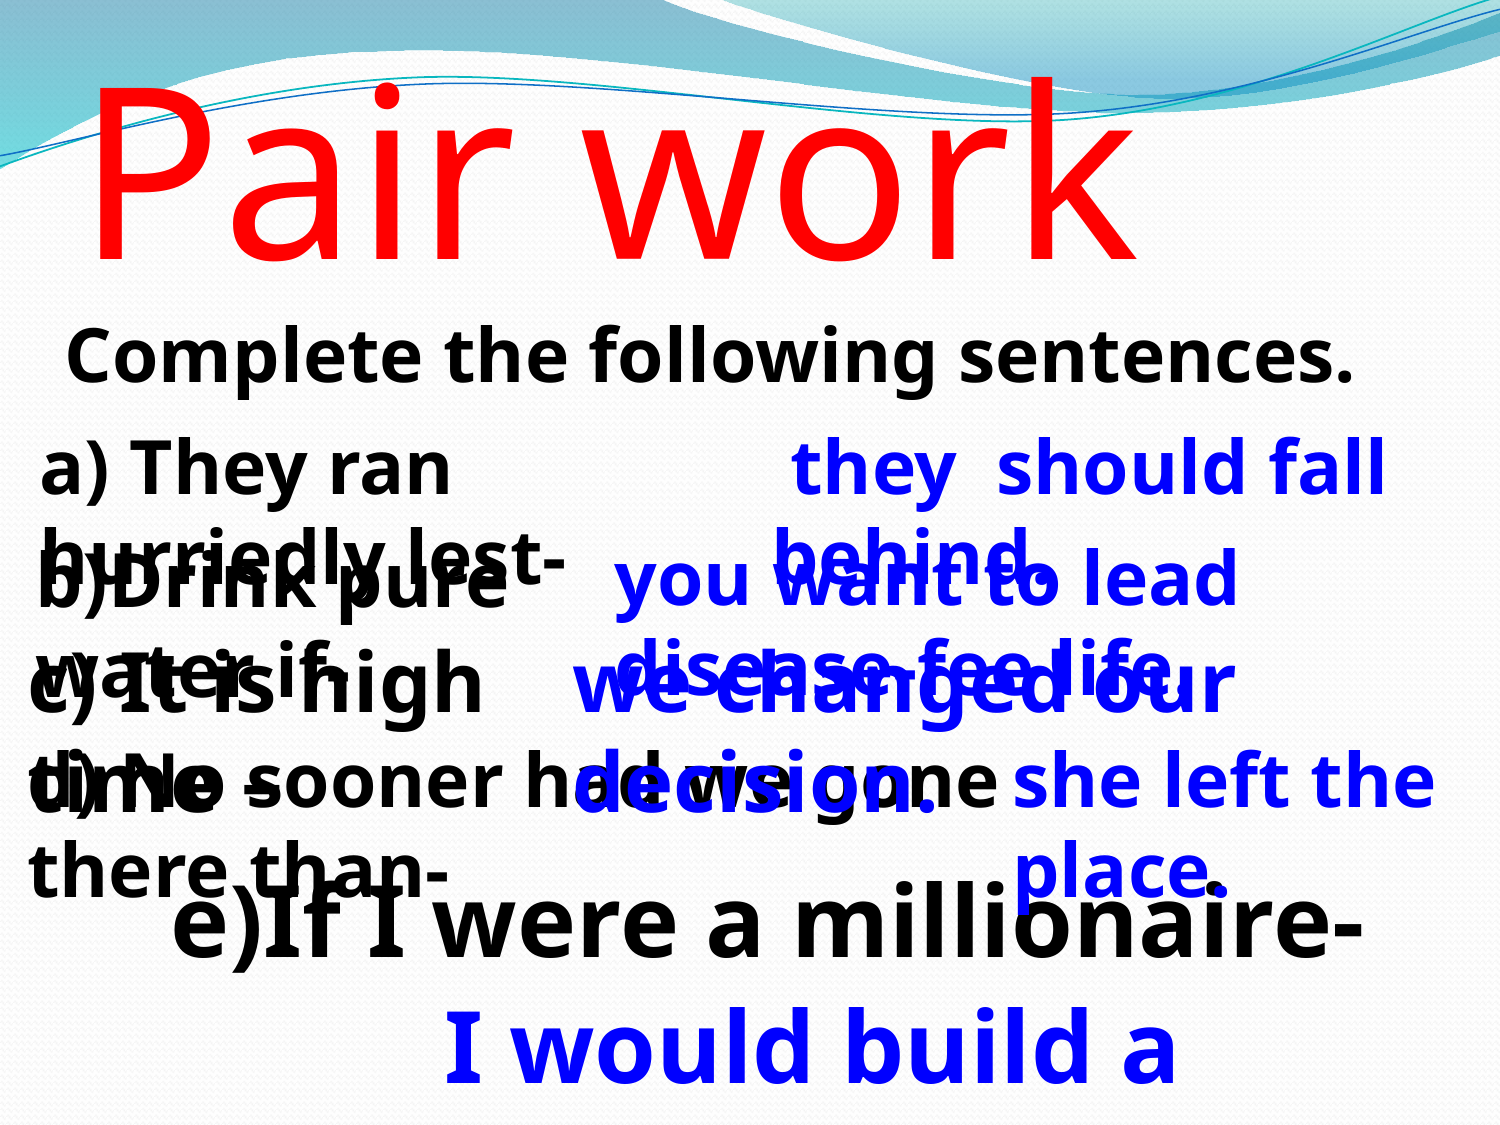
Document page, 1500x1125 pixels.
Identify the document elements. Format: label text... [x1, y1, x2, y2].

text_box you want to lead disease-fee life. [600, 522, 1475, 718]
text_box Complete the following sentences. [49, 299, 1475, 405]
text_box c) It is high time – [12, 621, 557, 724]
text_box b)Drink pure water if- [20, 524, 600, 621]
text_box I would build a magnificenat palace . [137, 976, 1463, 1125]
text_box d) No sooner had we gone there than- [12, 724, 997, 920]
text_box Pair work [62, 12, 1388, 299]
text_box a) They ran hurriedly lest- [24, 412, 756, 524]
text_box we changed our decision. [557, 621, 1338, 836]
text_box she left the place. [997, 724, 1488, 920]
text_box they should fall behind. [756, 412, 1463, 522]
text_box e)If I were a millionaire- [99, 849, 1463, 985]
